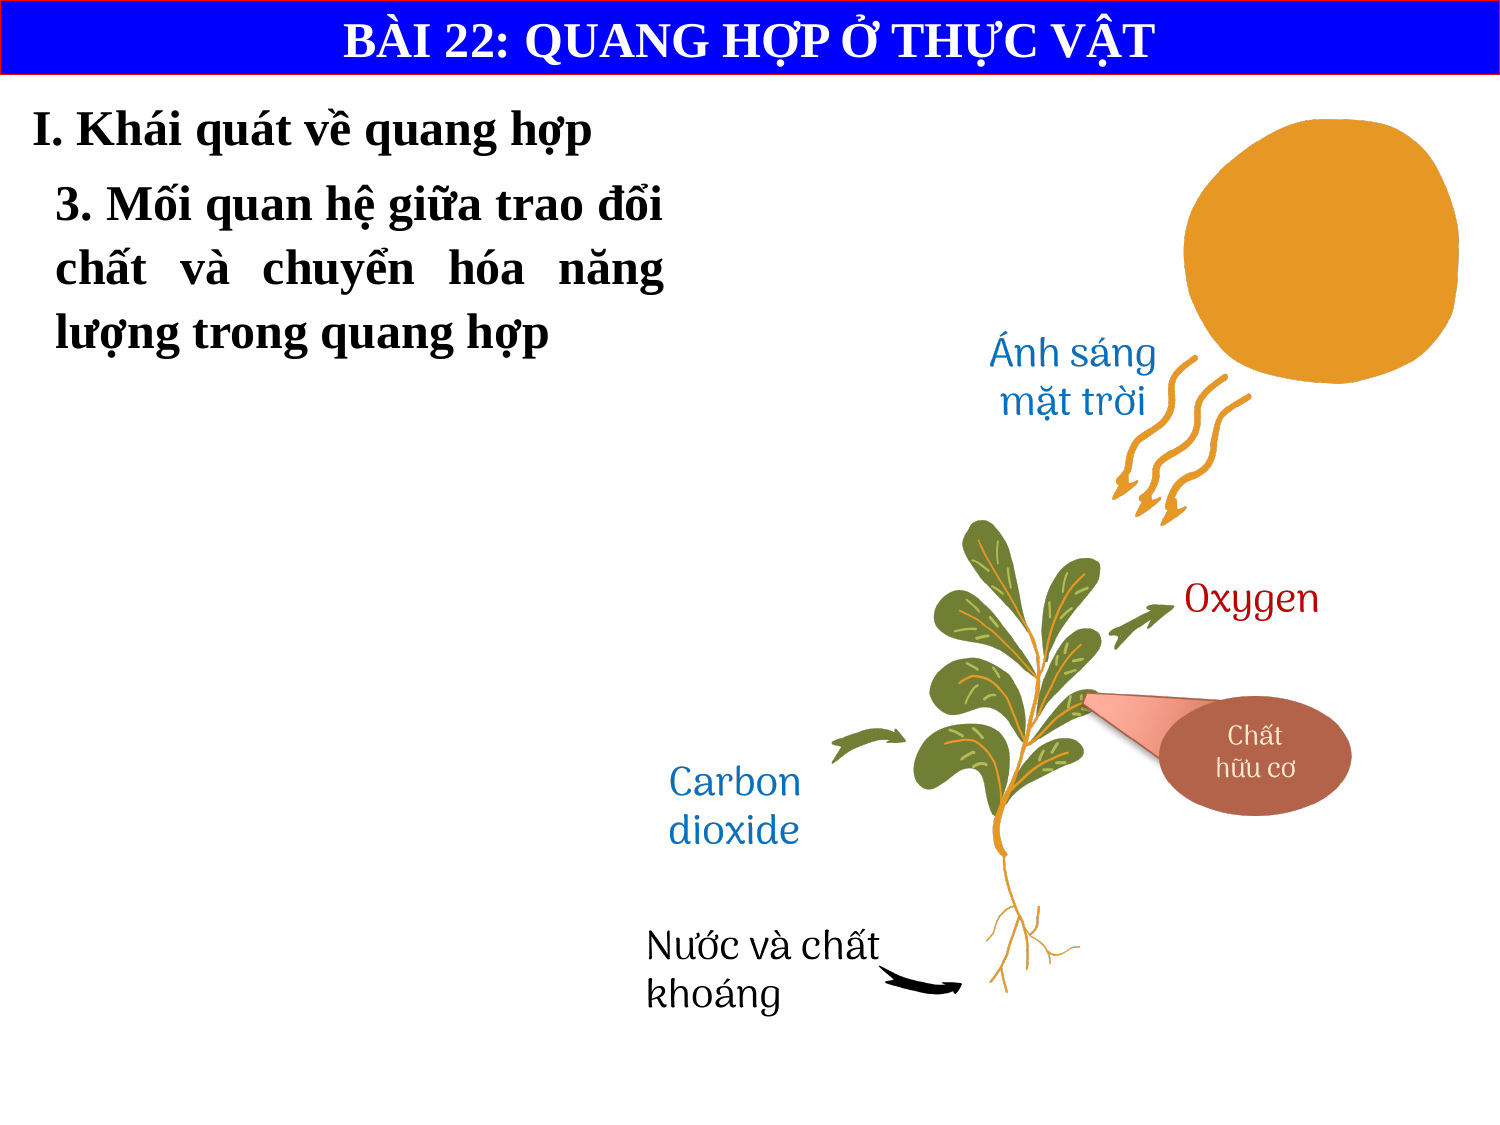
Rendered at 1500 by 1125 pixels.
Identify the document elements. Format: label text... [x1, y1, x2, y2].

picture [619, 119, 1459, 1048]
text_box I. Khái quát về quang hợp [17, 79, 768, 163]
text_box 3. Mối quan hệ giữa trao đổi chất và chuyển hóa năng lượng trong quang hợp [41, 158, 619, 367]
text_box BÀI 22: QUANG HỢP Ở THỰC VẬT [0, 0, 1500, 75]
